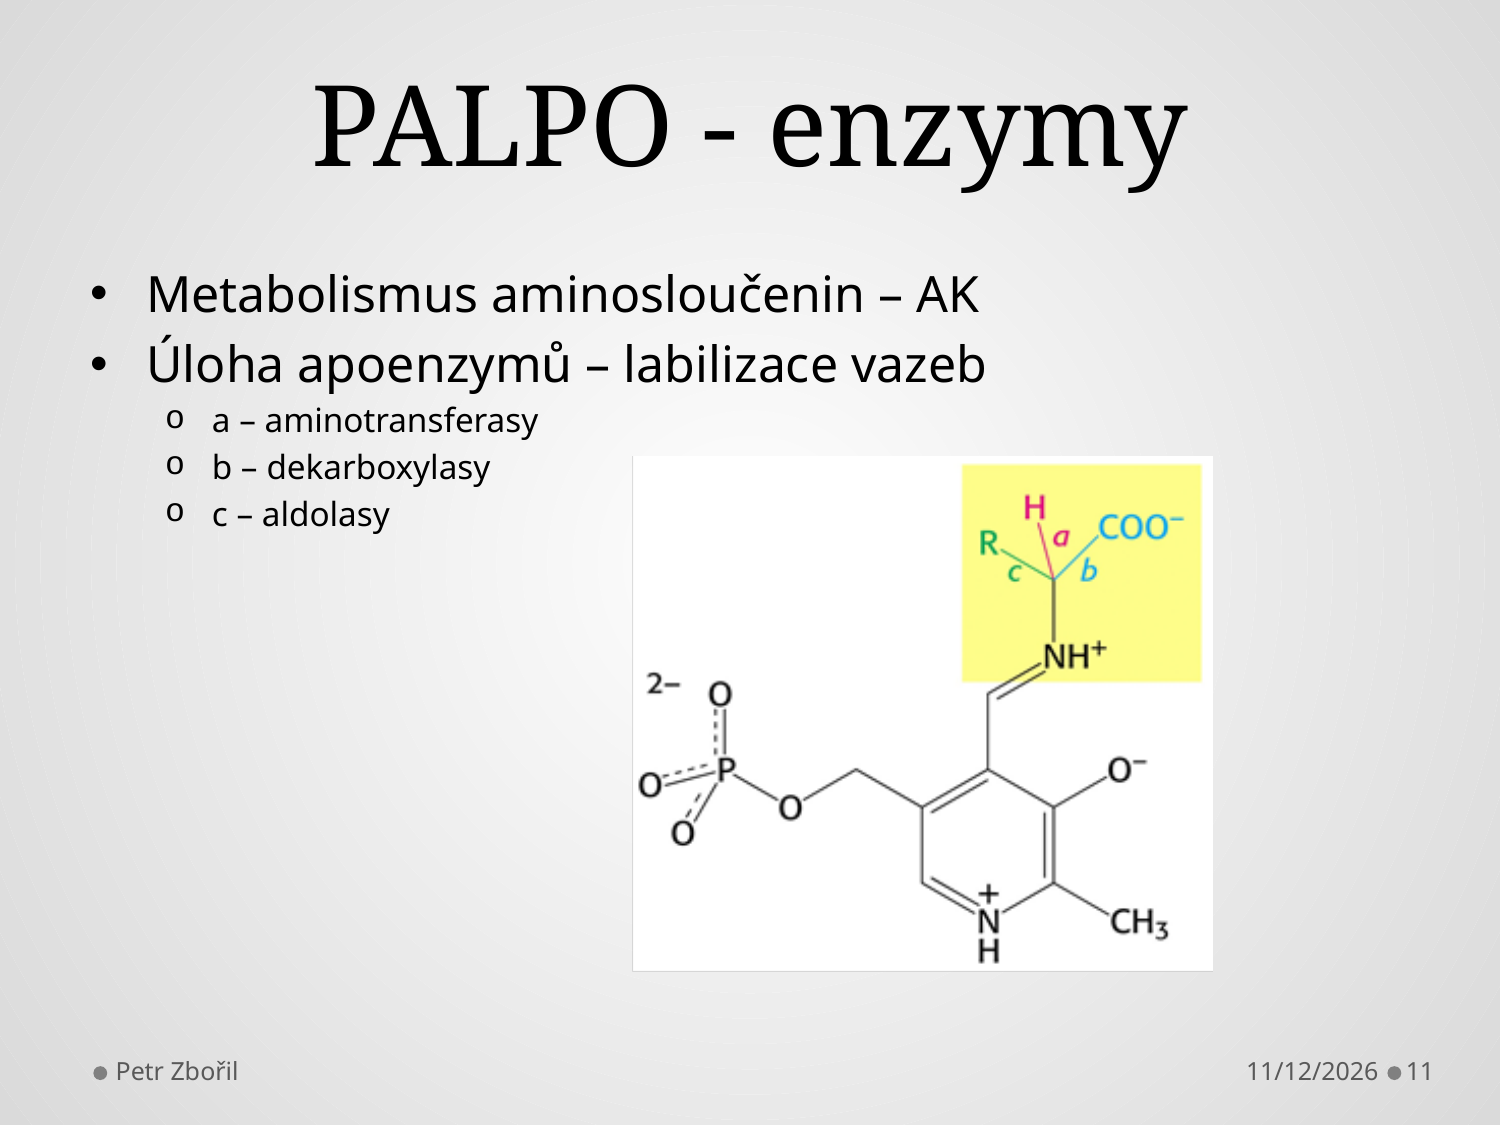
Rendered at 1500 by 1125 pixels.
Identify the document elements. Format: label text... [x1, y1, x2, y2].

list Metabolismus aminosloučenin – AK Úloha apoenzymů – labilizace vazeb a – aminotransferasy b – dekarboxylasy c – aldolasy [75, 255, 1425, 1005]
title PALPO - enzymy [75, 0, 1425, 197]
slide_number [1043, 1042, 1386, 1103]
picture [631, 455, 1213, 975]
slide_number 11 [1401, 1042, 1494, 1103]
footer Petr Zbořil [108, 1042, 576, 1103]
